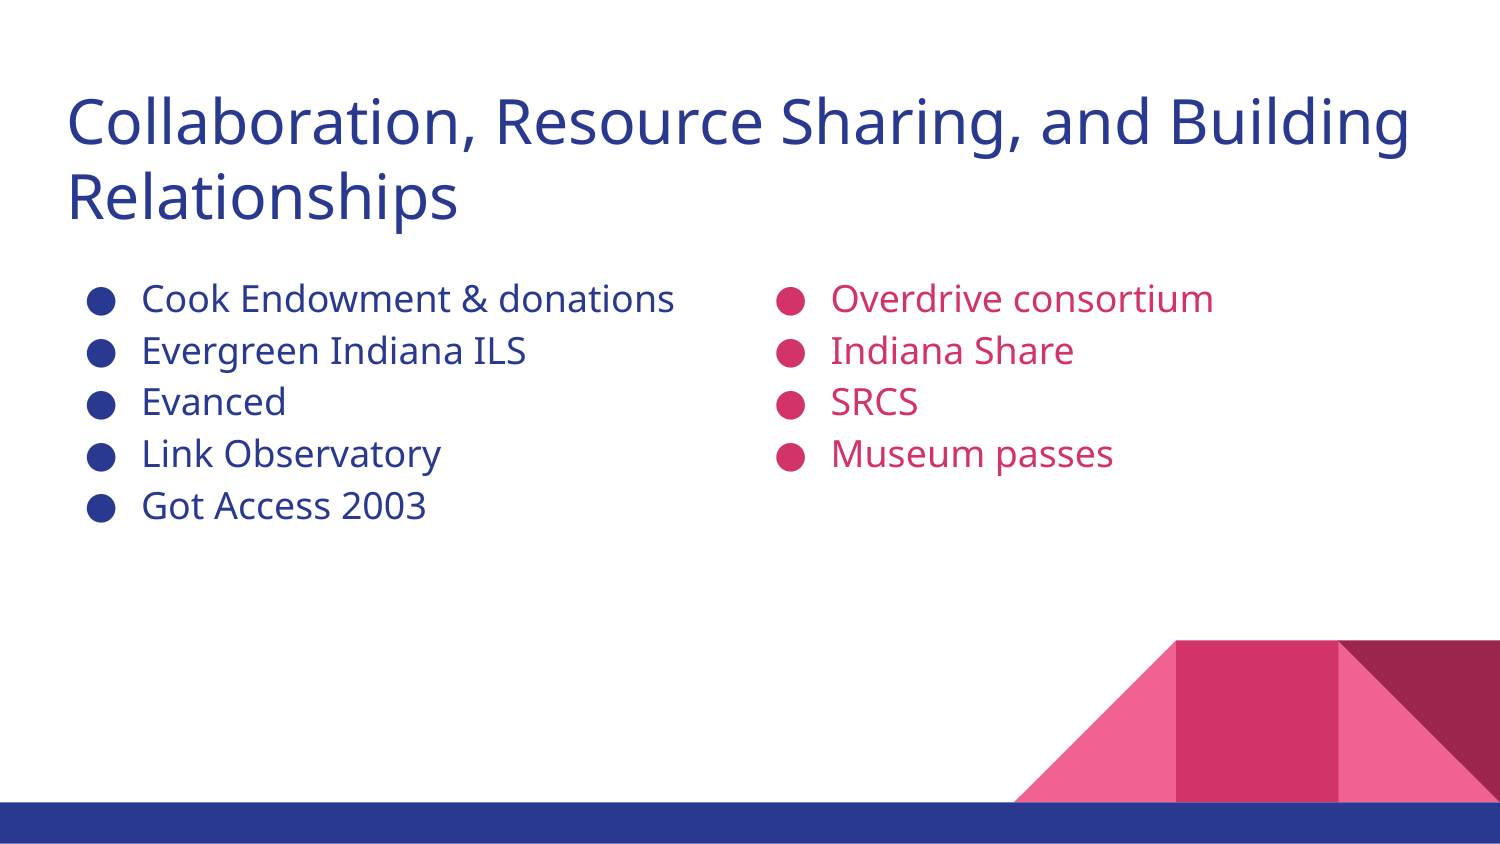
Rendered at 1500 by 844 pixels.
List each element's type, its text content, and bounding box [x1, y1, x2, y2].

title Collaboration, Resource Sharing, and Building Relationships [51, 67, 1449, 167]
text_box Overdrive consortium Indiana Share SRCS Museum passes [740, 253, 1404, 750]
list Cook Endowment & donations Evergreen Indiana ILS Evanced Link Observatory Got Access 2003 [51, 253, 714, 750]
